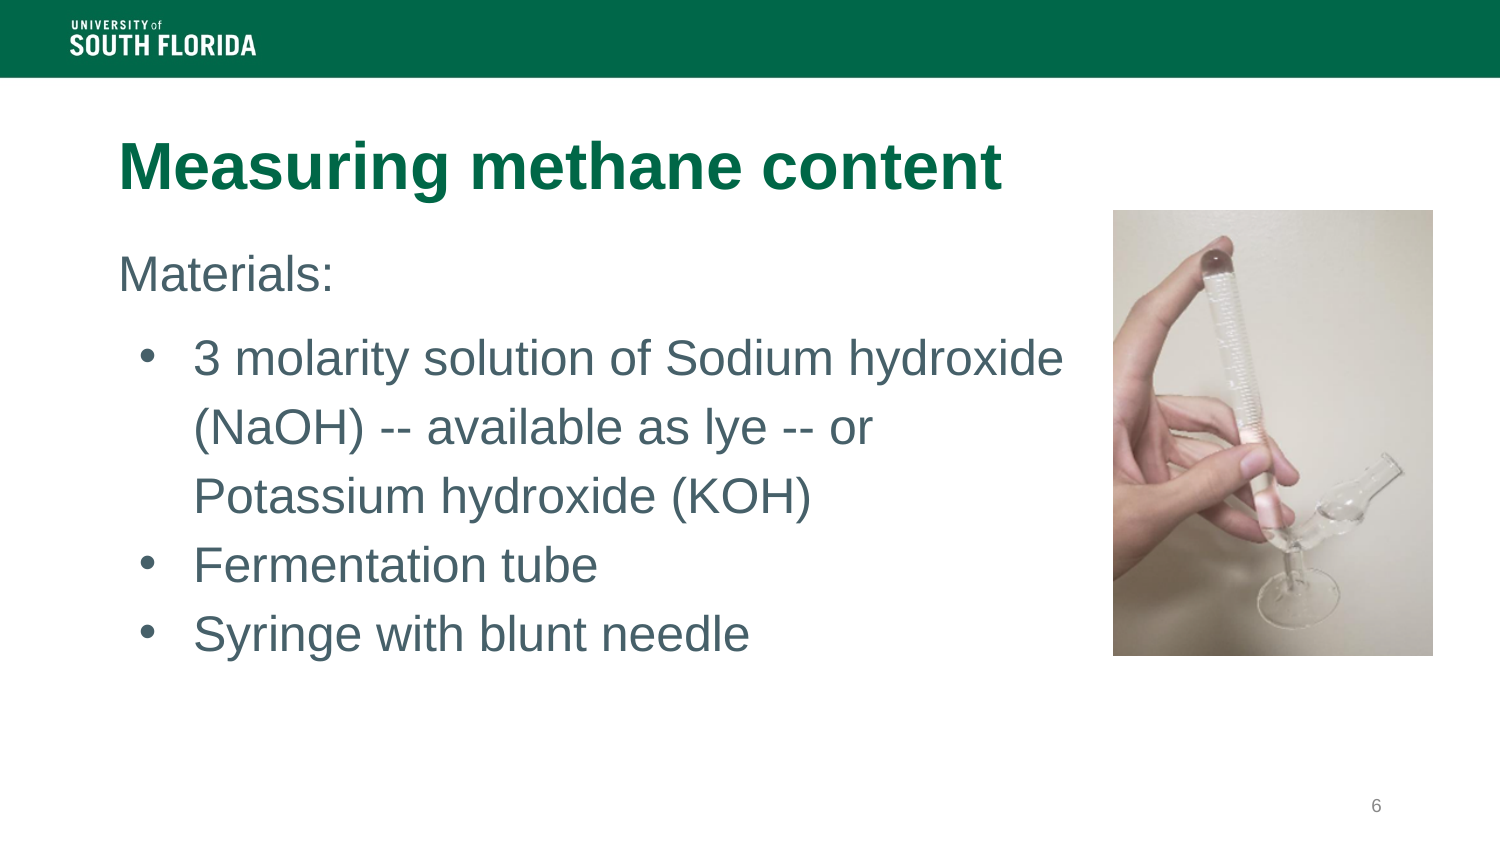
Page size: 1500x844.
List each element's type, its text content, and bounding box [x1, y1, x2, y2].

title Measuring methane content [103, 110, 1397, 224]
slide_number 6 [1059, 782, 1397, 827]
picture [0, 0, 1500, 844]
list Materials: 3 molarity solution of Sodium hydroxide (NaOH) -- available as lye -- or Potassium hydroxide (KOH) Fermentation tube Syringe with blunt needle [103, 224, 1397, 803]
